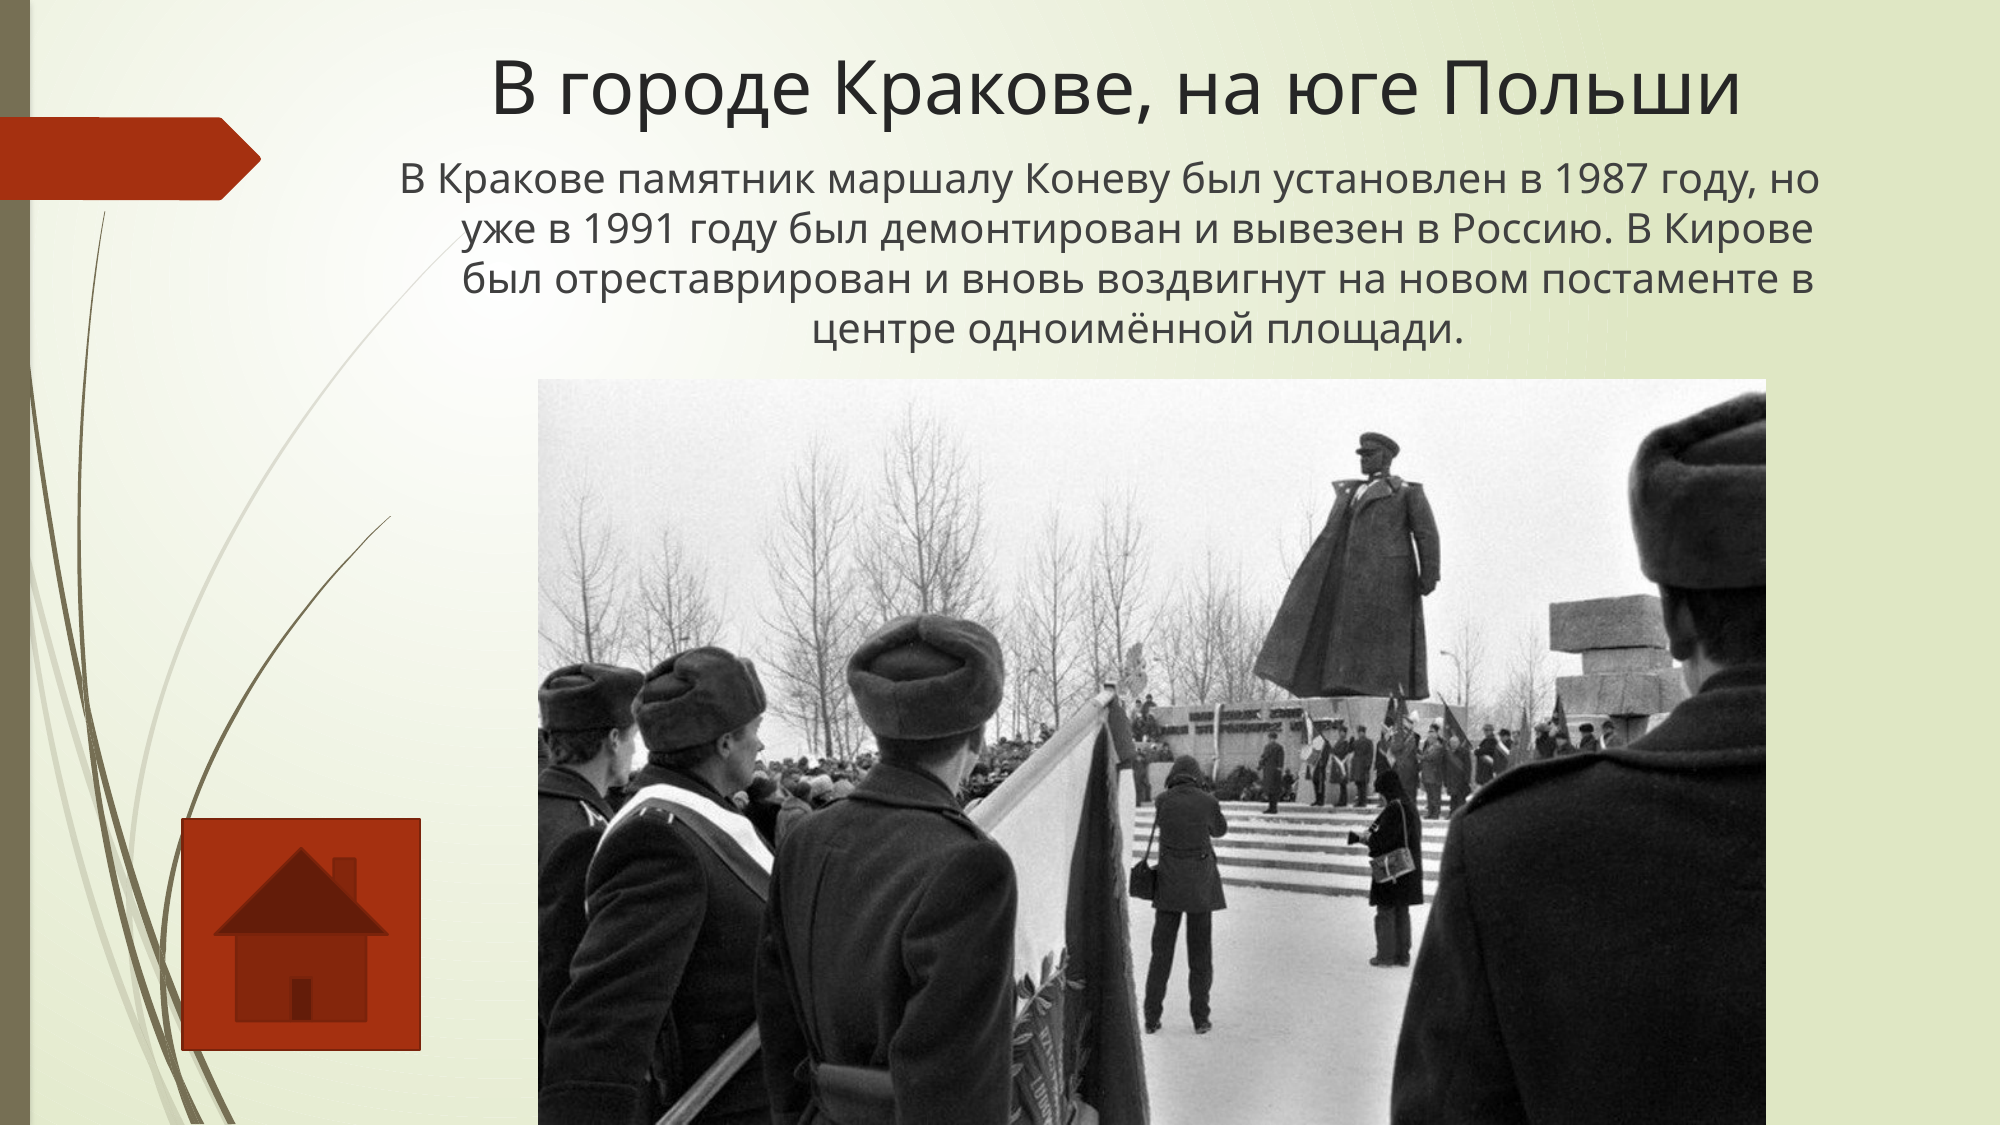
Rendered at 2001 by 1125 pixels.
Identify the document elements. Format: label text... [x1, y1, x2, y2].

text_box [181, 818, 421, 1051]
list В Кракове памятник маршалу Коневу был установлен в 1987 году, но уже в 1991 году был демонтирован и вывезен в Россию. В Кирове был отреставрирован и вновь воздвигнут на новом постаменте в центре одноимённой площади. [378, 144, 1842, 328]
title В городе Кракове, на юге Польши [386, 32, 1848, 194]
picture [538, 379, 1766, 1125]
